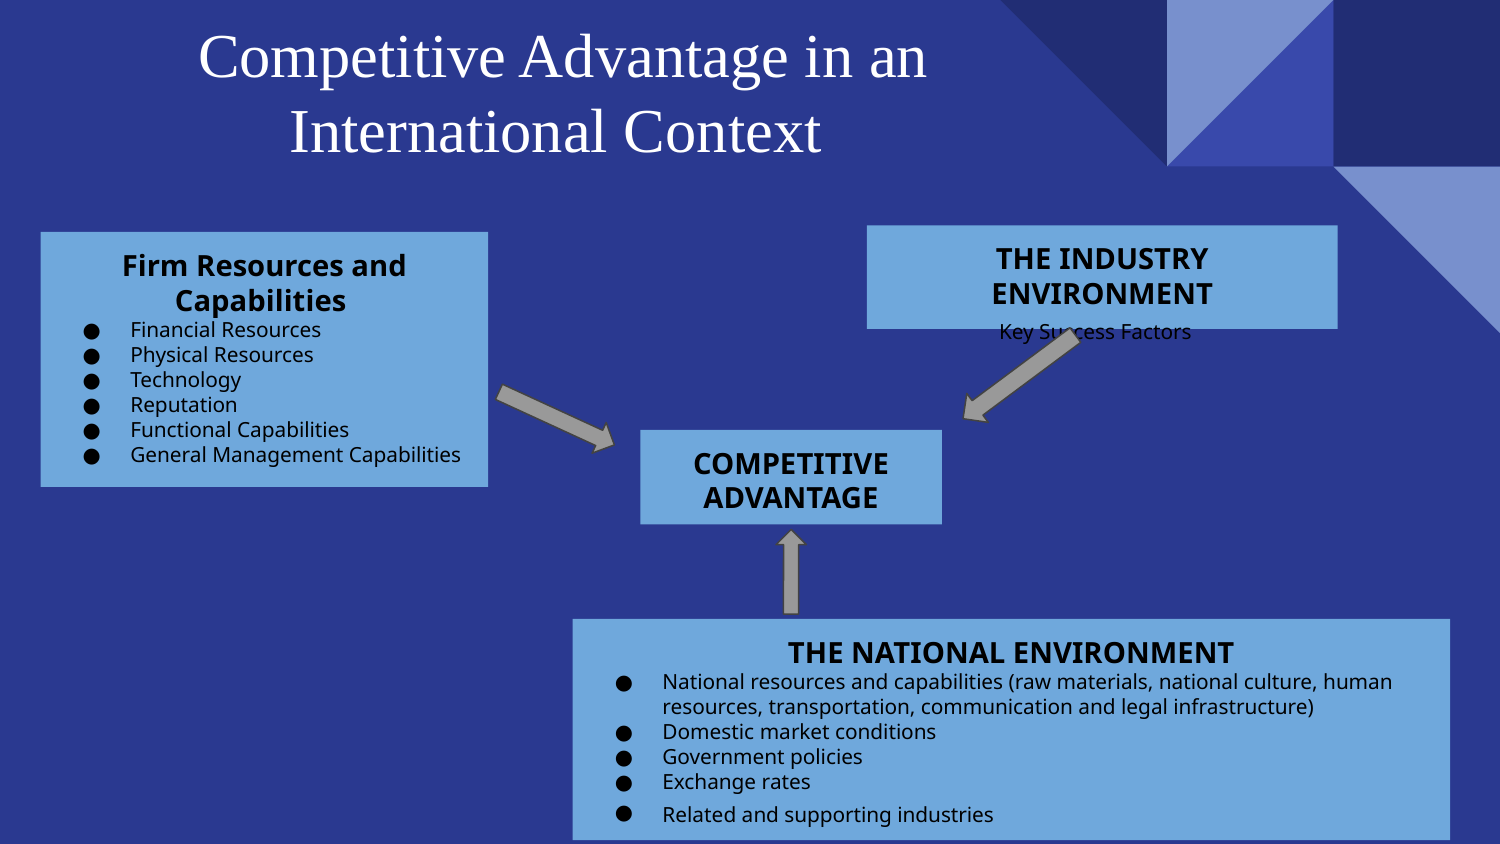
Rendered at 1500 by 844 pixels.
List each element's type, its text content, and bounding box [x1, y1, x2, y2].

title Competitive Advantage in an International Context [40, 0, 1087, 180]
text_box [495, 384, 615, 454]
text_box [775, 529, 807, 615]
text_box COMPETITIVE ADVANTAGE [640, 429, 942, 525]
text_box THE INDUSTRY ENVIRONMENT Key Success Factors [866, 225, 1338, 329]
text_box THE NATIONAL ENVIRONMENT National resources and capabilities (raw materials, national culture, human resources, transportation, communication and legal infrastructure) Domestic market conditions Government policies Exchange rates Related and supporting industries [572, 618, 1451, 841]
text_box Firm Resources and Capabilities Financial Resources Physical Resources Technology Reputation Functional Capabilities General Management Capabilities [40, 231, 489, 487]
text_box [963, 327, 1081, 423]
